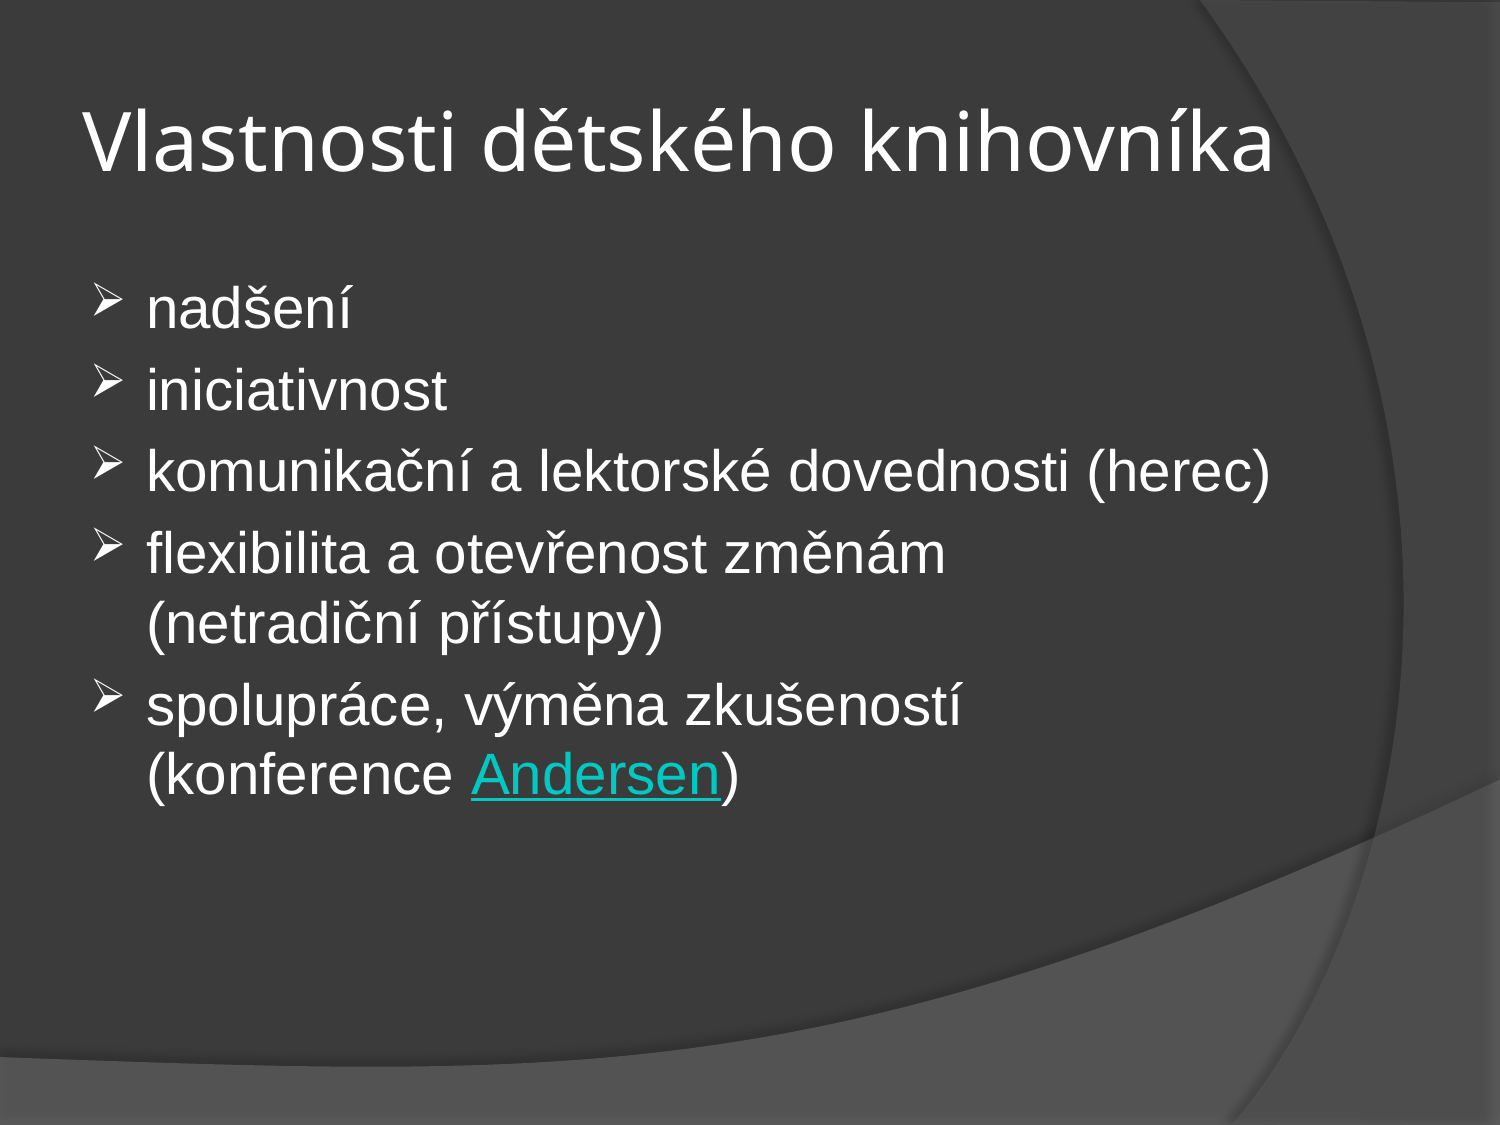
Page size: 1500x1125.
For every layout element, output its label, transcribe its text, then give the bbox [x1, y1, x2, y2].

list nadšení iniciativnost komunikační a lektorské dovednosti (herec) flexibilita a otevřenost změnám (netradiční přístupy) spolupráce, výměna zkušeností (konference Andersen) [75, 262, 1300, 1005]
title Vlastnosti dětského knihovníka [75, 45, 1300, 233]
